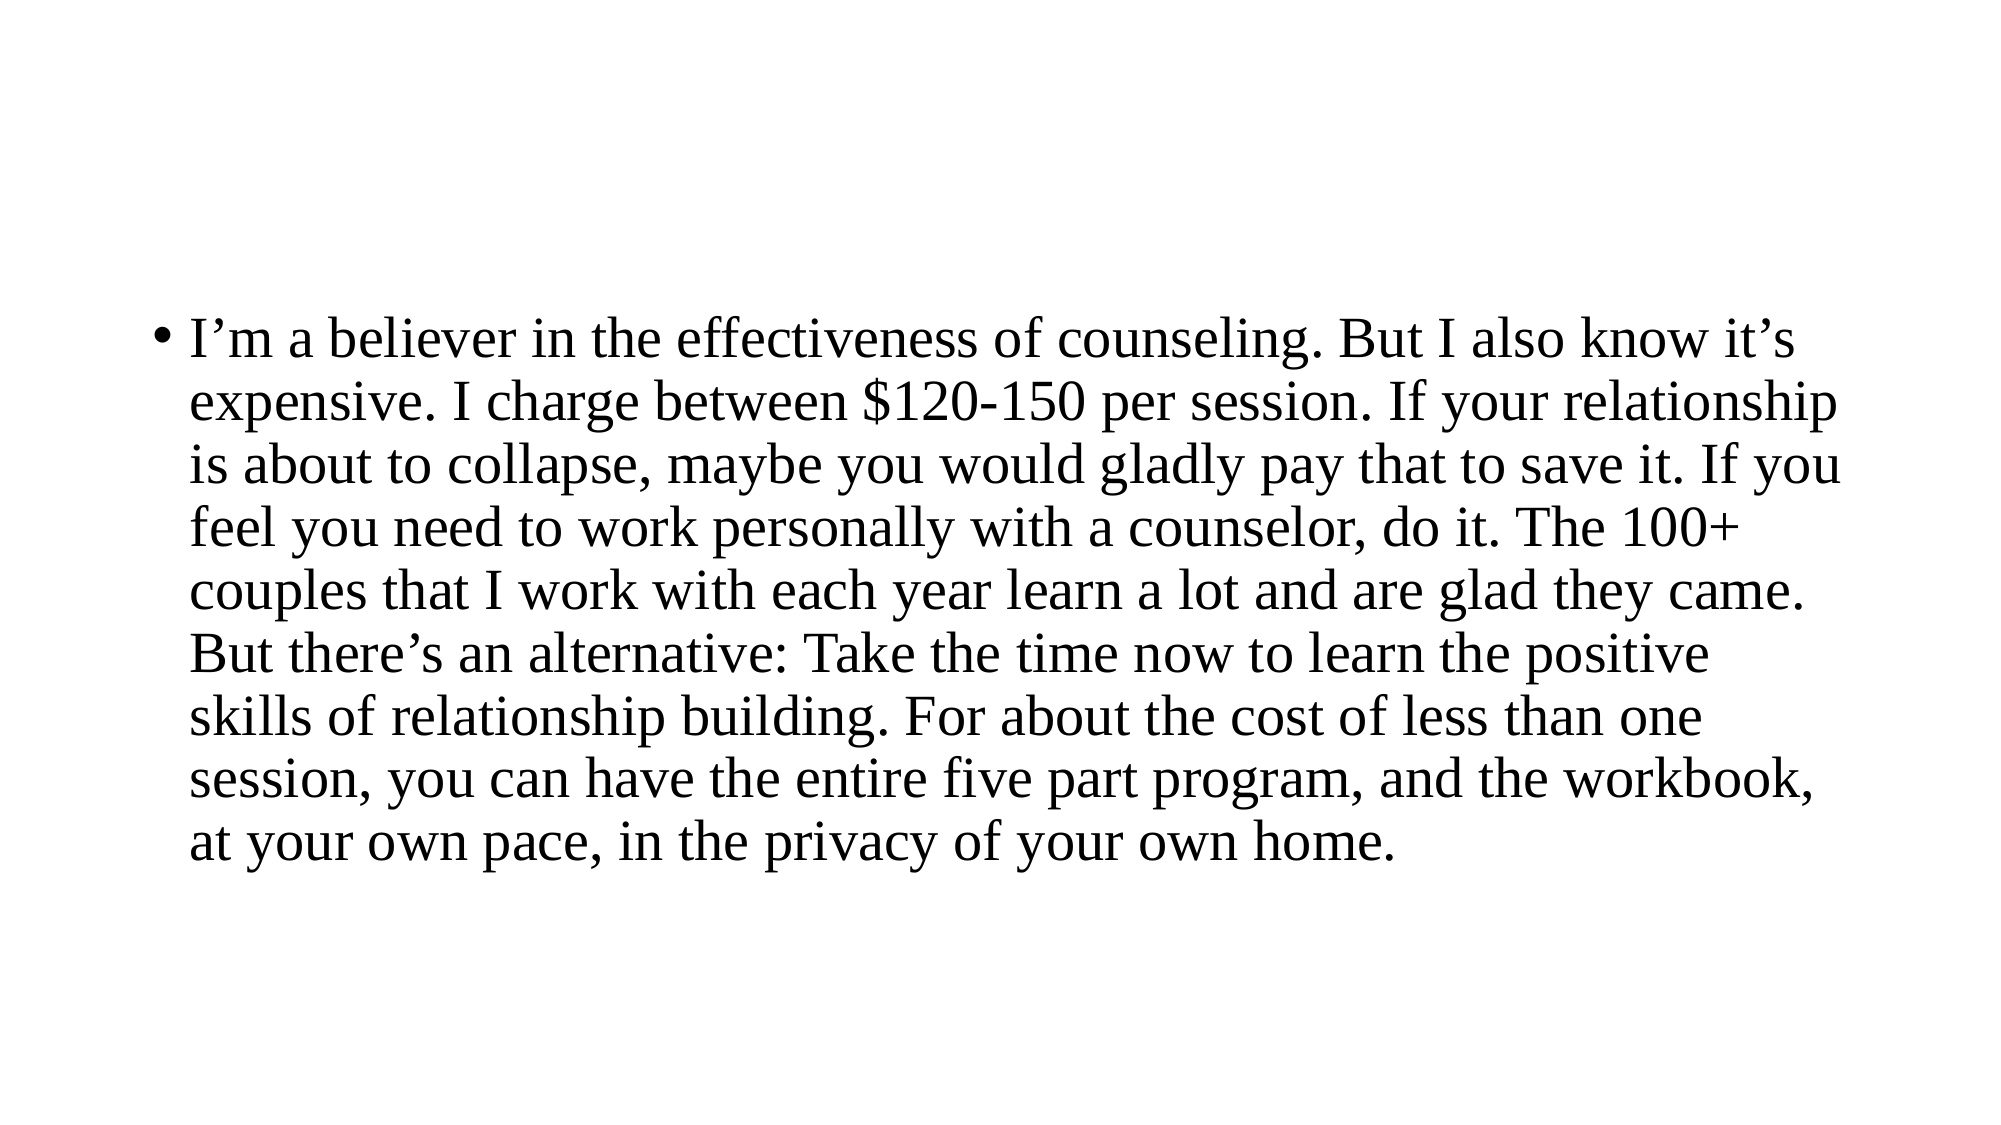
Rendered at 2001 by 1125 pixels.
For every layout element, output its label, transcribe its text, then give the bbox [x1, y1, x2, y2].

list I’m a believer in the effectiveness of counseling. But I also know it’s expensive. I charge between $120-150 per session. If your relationship is about to collapse, maybe you would gladly pay that to save it. If you feel you need to work personally with a counselor, do it. The 100+ couples that I work with each year learn a lot and are glad they came. But there’s an alternative: Take the time now to learn the positive skills of relationship building. For about the cost of less than one session, you can have the entire five part program, and the workbook, at your own pace, in the privacy of your own home. [137, 299, 1863, 1014]
